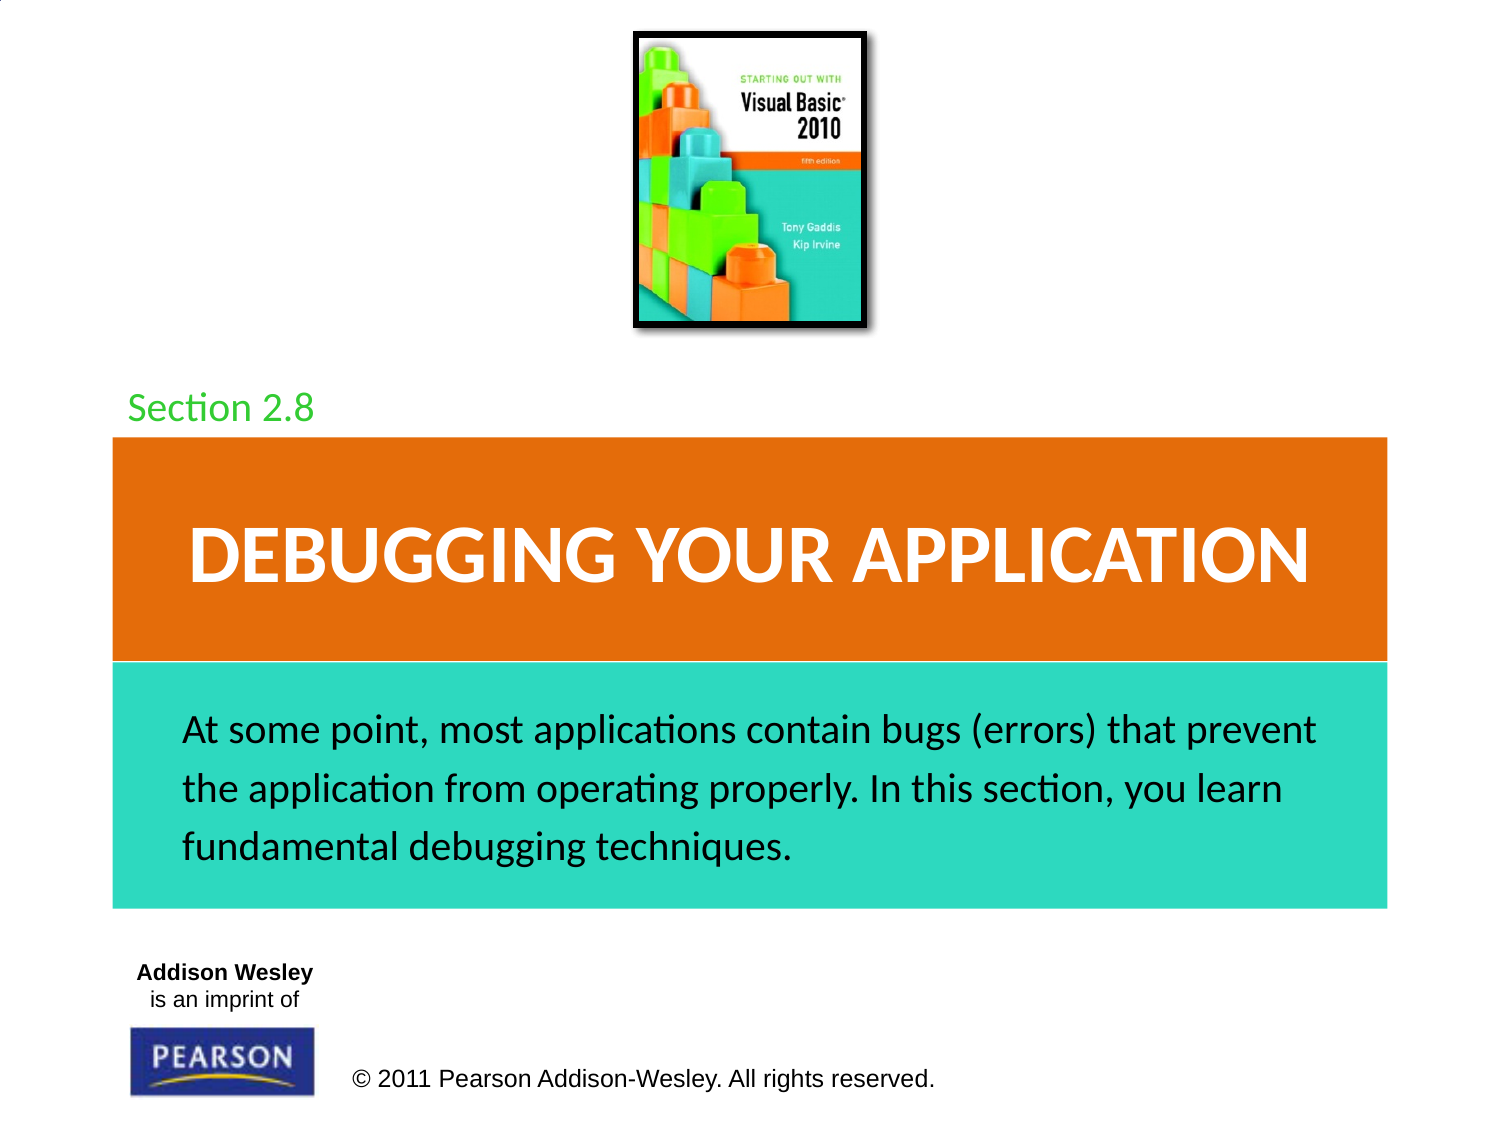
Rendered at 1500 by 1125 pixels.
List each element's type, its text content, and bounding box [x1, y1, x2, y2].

picture [129, 1024, 319, 1100]
title Debugging Your Application [112, 437, 1388, 661]
list At some point, most applications contain bugs (errors) that prevent the application from operating properly. In this section, you learn fundamental debugging techniques. [112, 662, 1388, 909]
picture [639, 38, 861, 321]
list Section 2.8 [112, 362, 1388, 437]
